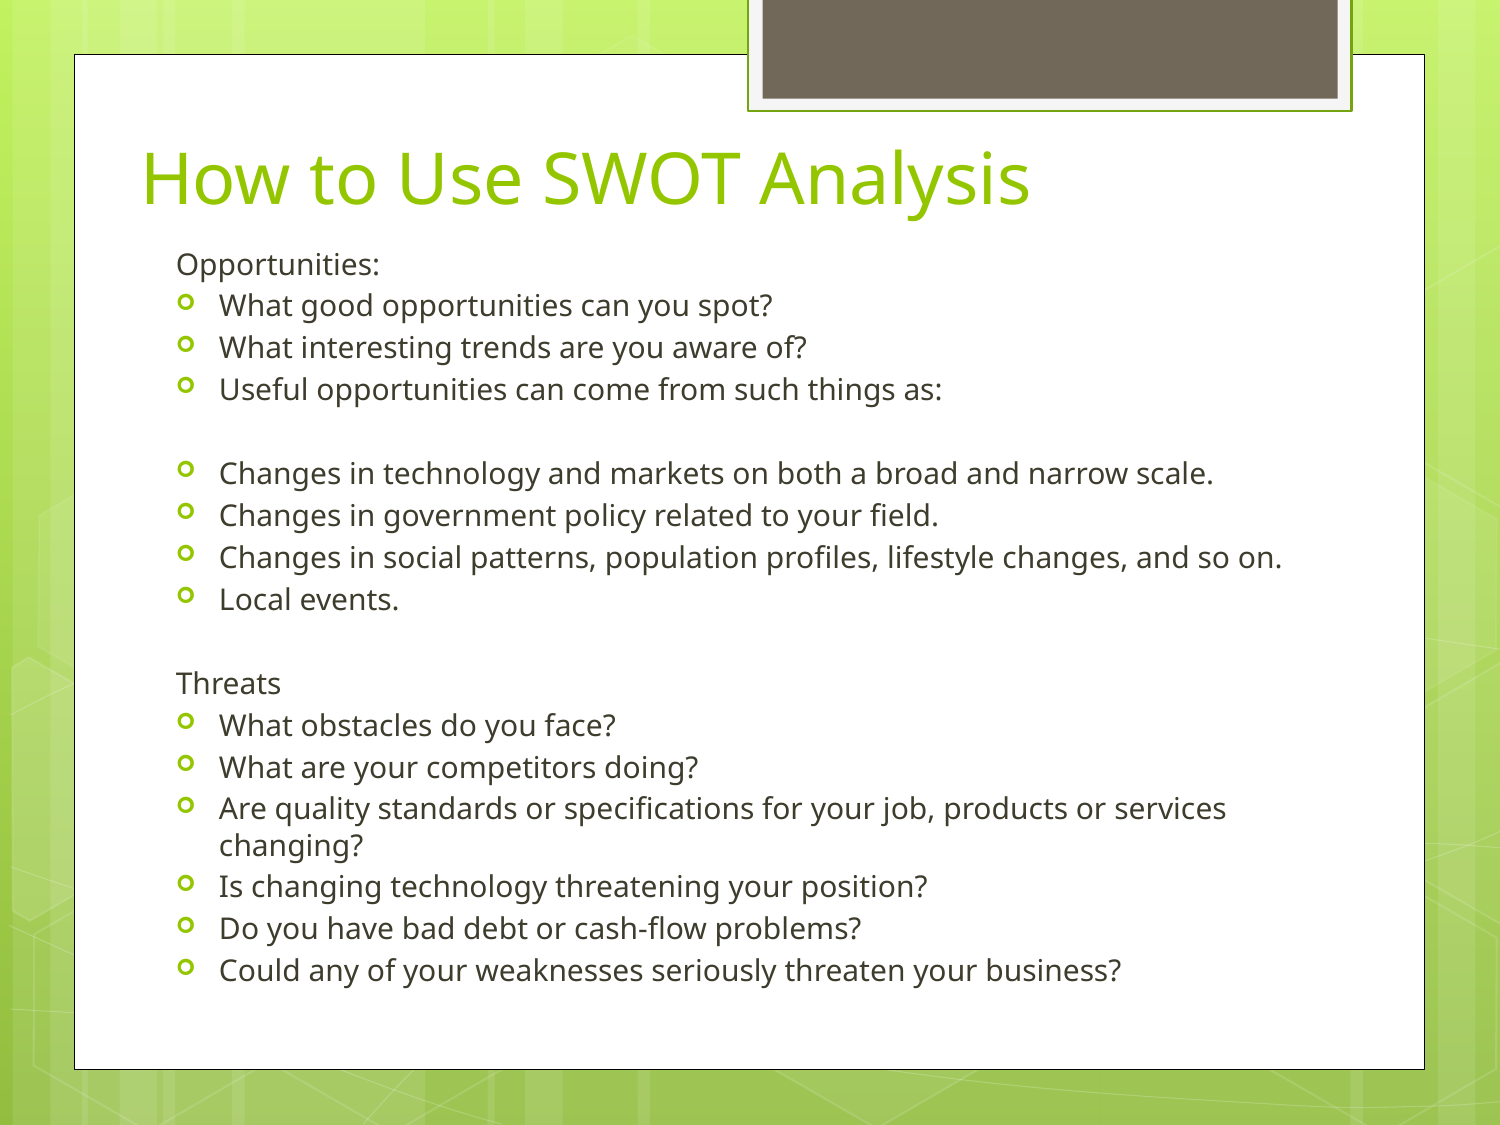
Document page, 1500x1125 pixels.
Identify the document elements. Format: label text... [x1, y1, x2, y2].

list Opportunities: What good opportunities can you spot? What interesting trends are you aware of? Useful opportunities can come from such things as: Changes in technology and markets on both a broad and narrow scale. Changes in government policy related to your field. Changes in social patterns, population profiles, lifestyle changes, and so on. Local events. Threats What obstacles do you face? What are your competitors doing? Are quality standards or specifications for your job, products or services changing? Is changing technology threatening your position? Do you have bad debt or cash-flow problems? Could any of your weaknesses seriously threaten your business? [150, 237, 1375, 1000]
title How to Use SWOT Analysis [125, 125, 1278, 313]
